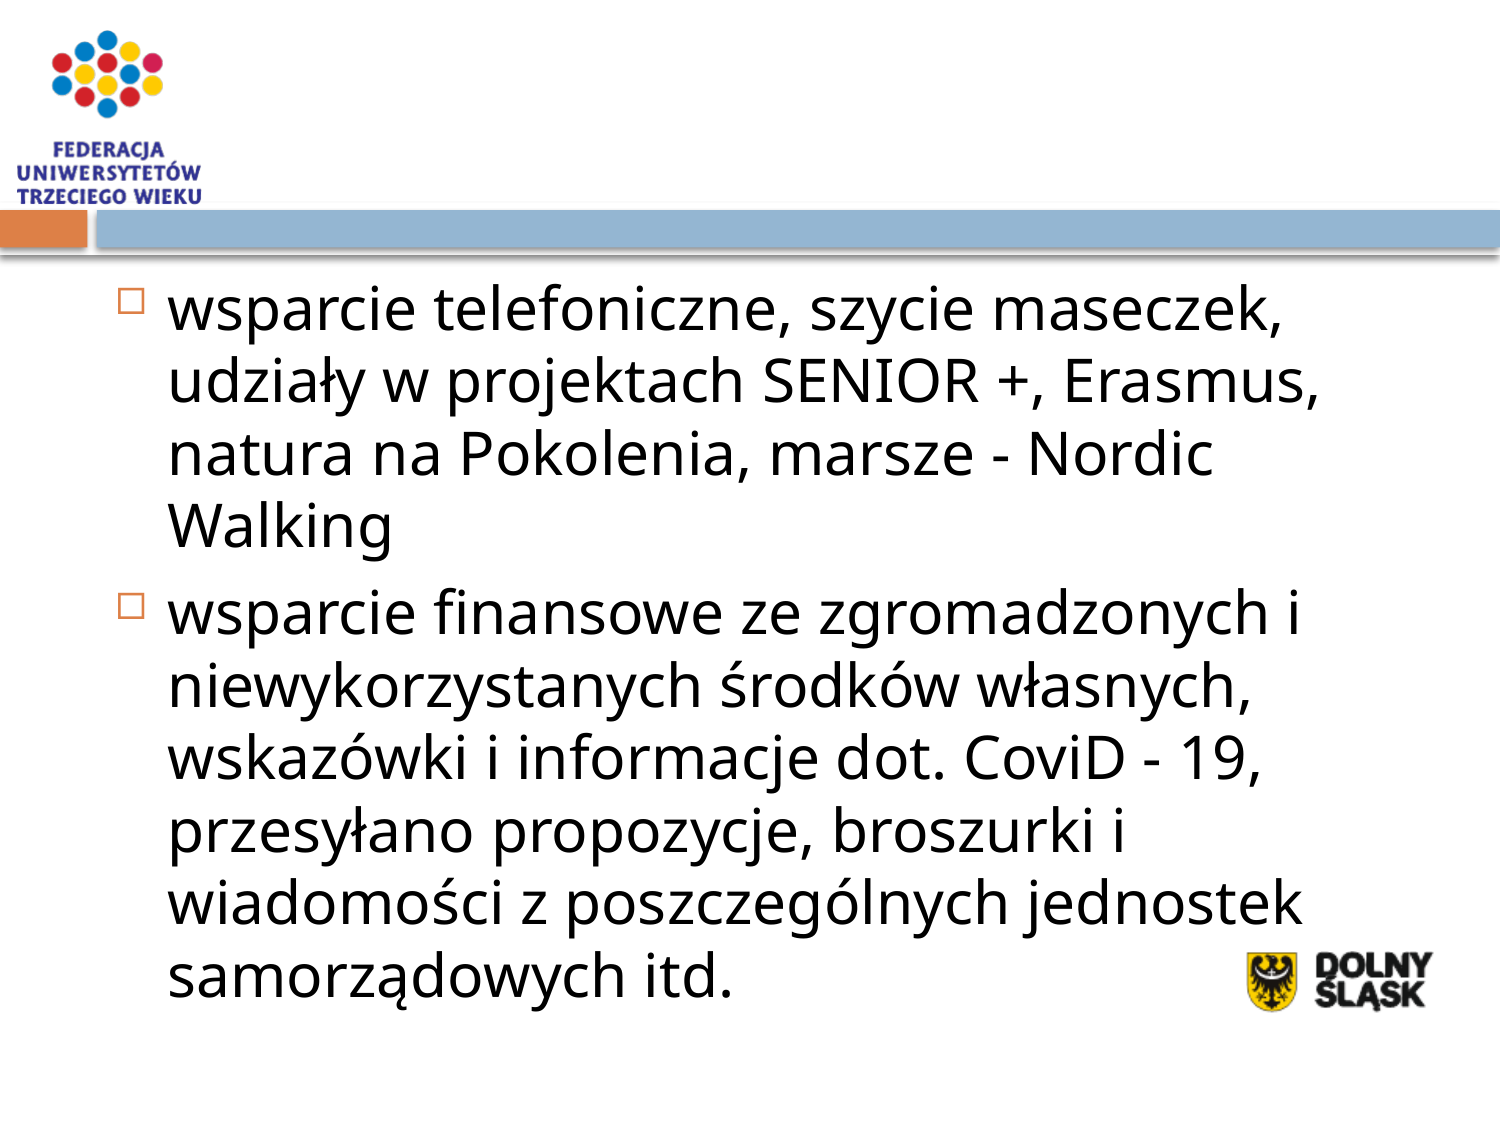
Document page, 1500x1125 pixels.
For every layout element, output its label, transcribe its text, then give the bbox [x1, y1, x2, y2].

list wsparcie telefoniczne, szycie maseczek, udziały w projektach SENIOR +, Erasmus, natura na Pokolenia, marsze - Nordic Walking wsparcie finansowe ze zgromadzonych i niewykorzystanych środków własnych, wskazówki i informacje dot. CoviD - 19, przesyłano propozycje, broszurki i wiadomości z poszczególnych jednostek samorządowych itd. [100, 262, 1438, 1000]
picture [17, 30, 202, 206]
picture [1245, 950, 1437, 1016]
